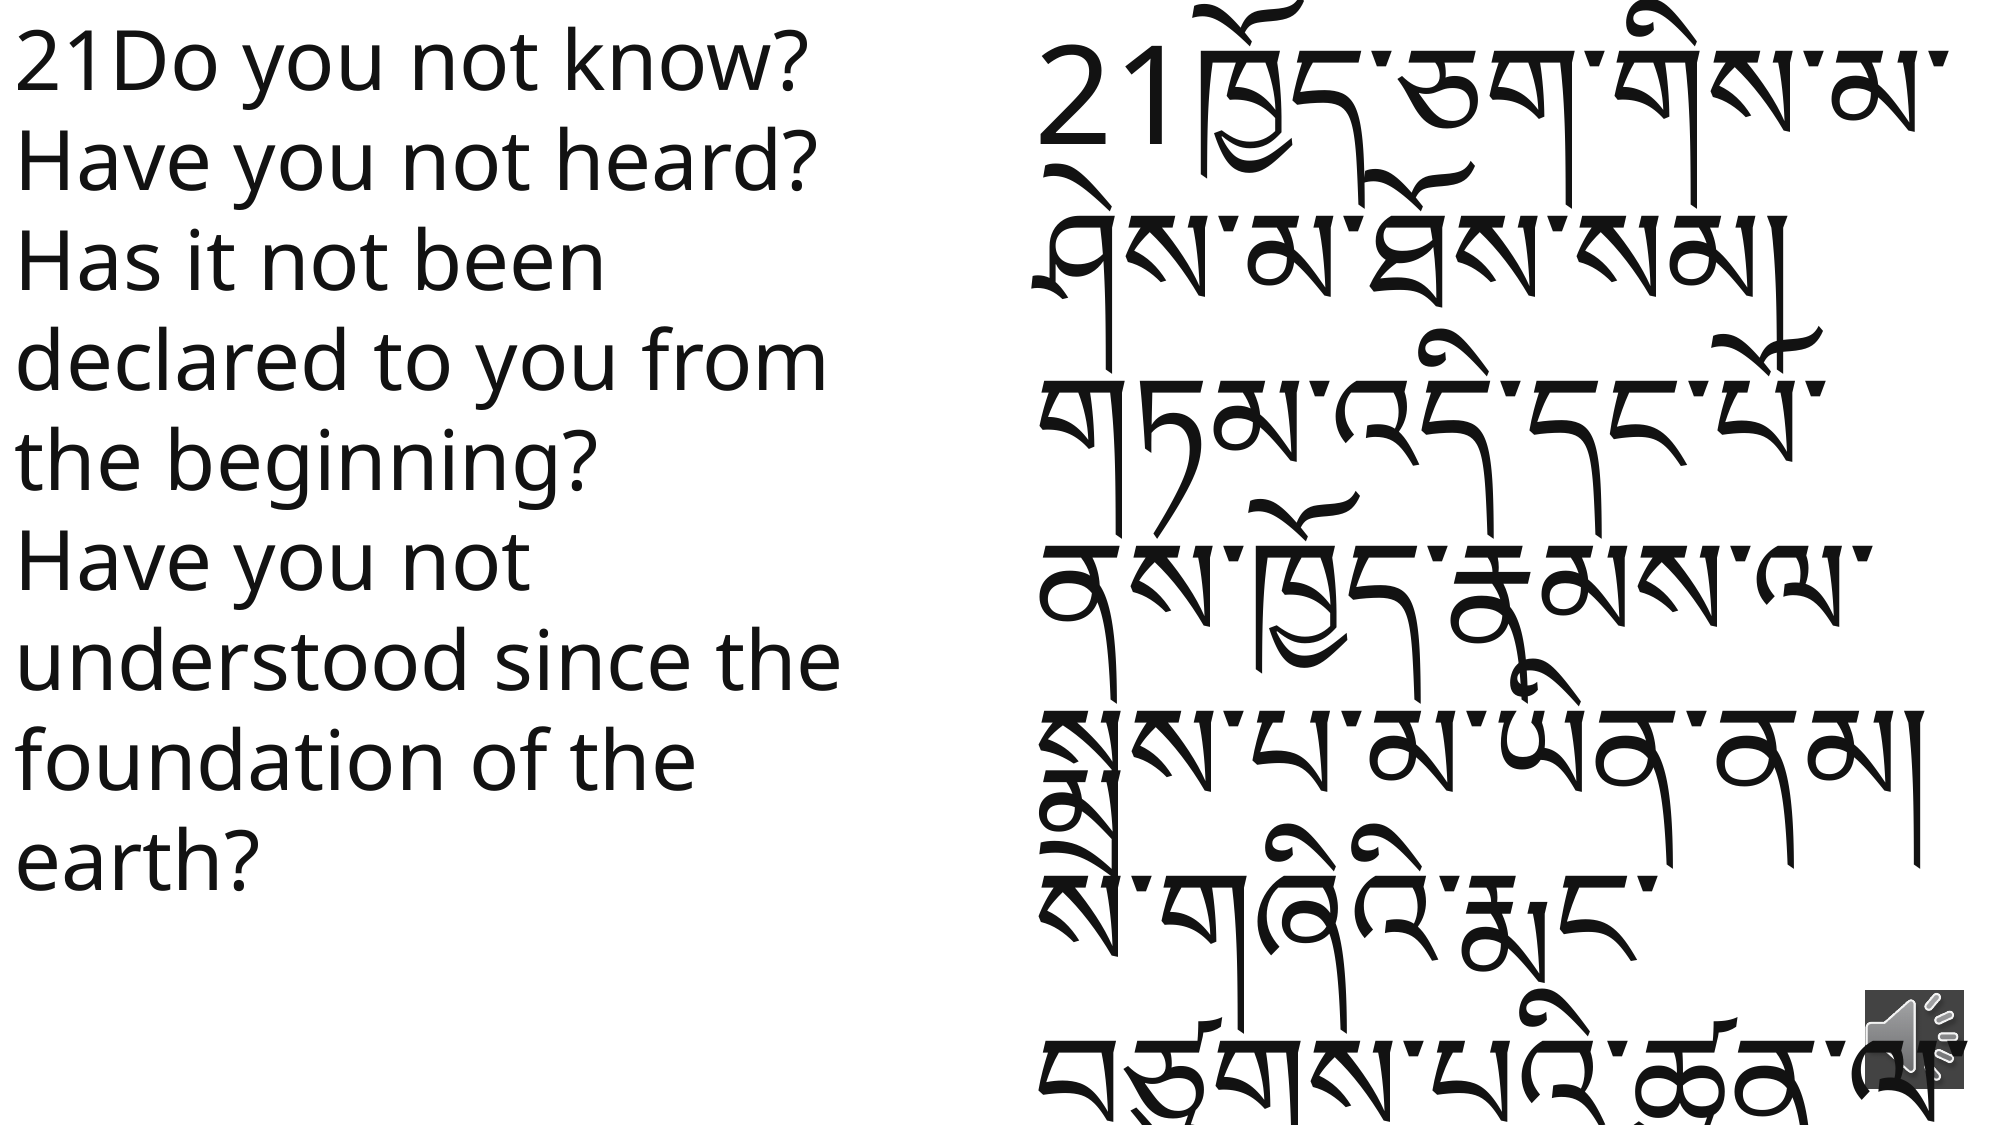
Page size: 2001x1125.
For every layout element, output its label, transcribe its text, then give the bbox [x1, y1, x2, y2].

text_box 21Do you not know? Have you not heard? Has it not been declared to you from the beginning? Have you not understood since the foundation of the earth? [0, 0, 981, 1125]
text_box 21ཁྱོད་ཅག་གིས་མ་ཤེས་མ་ཐོས་སམ། གཏམ་འདི་དང་པོ་ནས་ཁྱོད་རྣམས་ལ་སྨྲས་པ་མ་ཡིན་ནམ། ས་གཞིའི་རྨང་བཙུགས་པའི་ཚུན་ལ་ཁྱོད་ཅག་གིས་ད་དུང་རྟོགས་པར་མ་གྱུར་རམ། [1019, 0, 2000, 1125]
picture [1864, 989, 1965, 1090]
